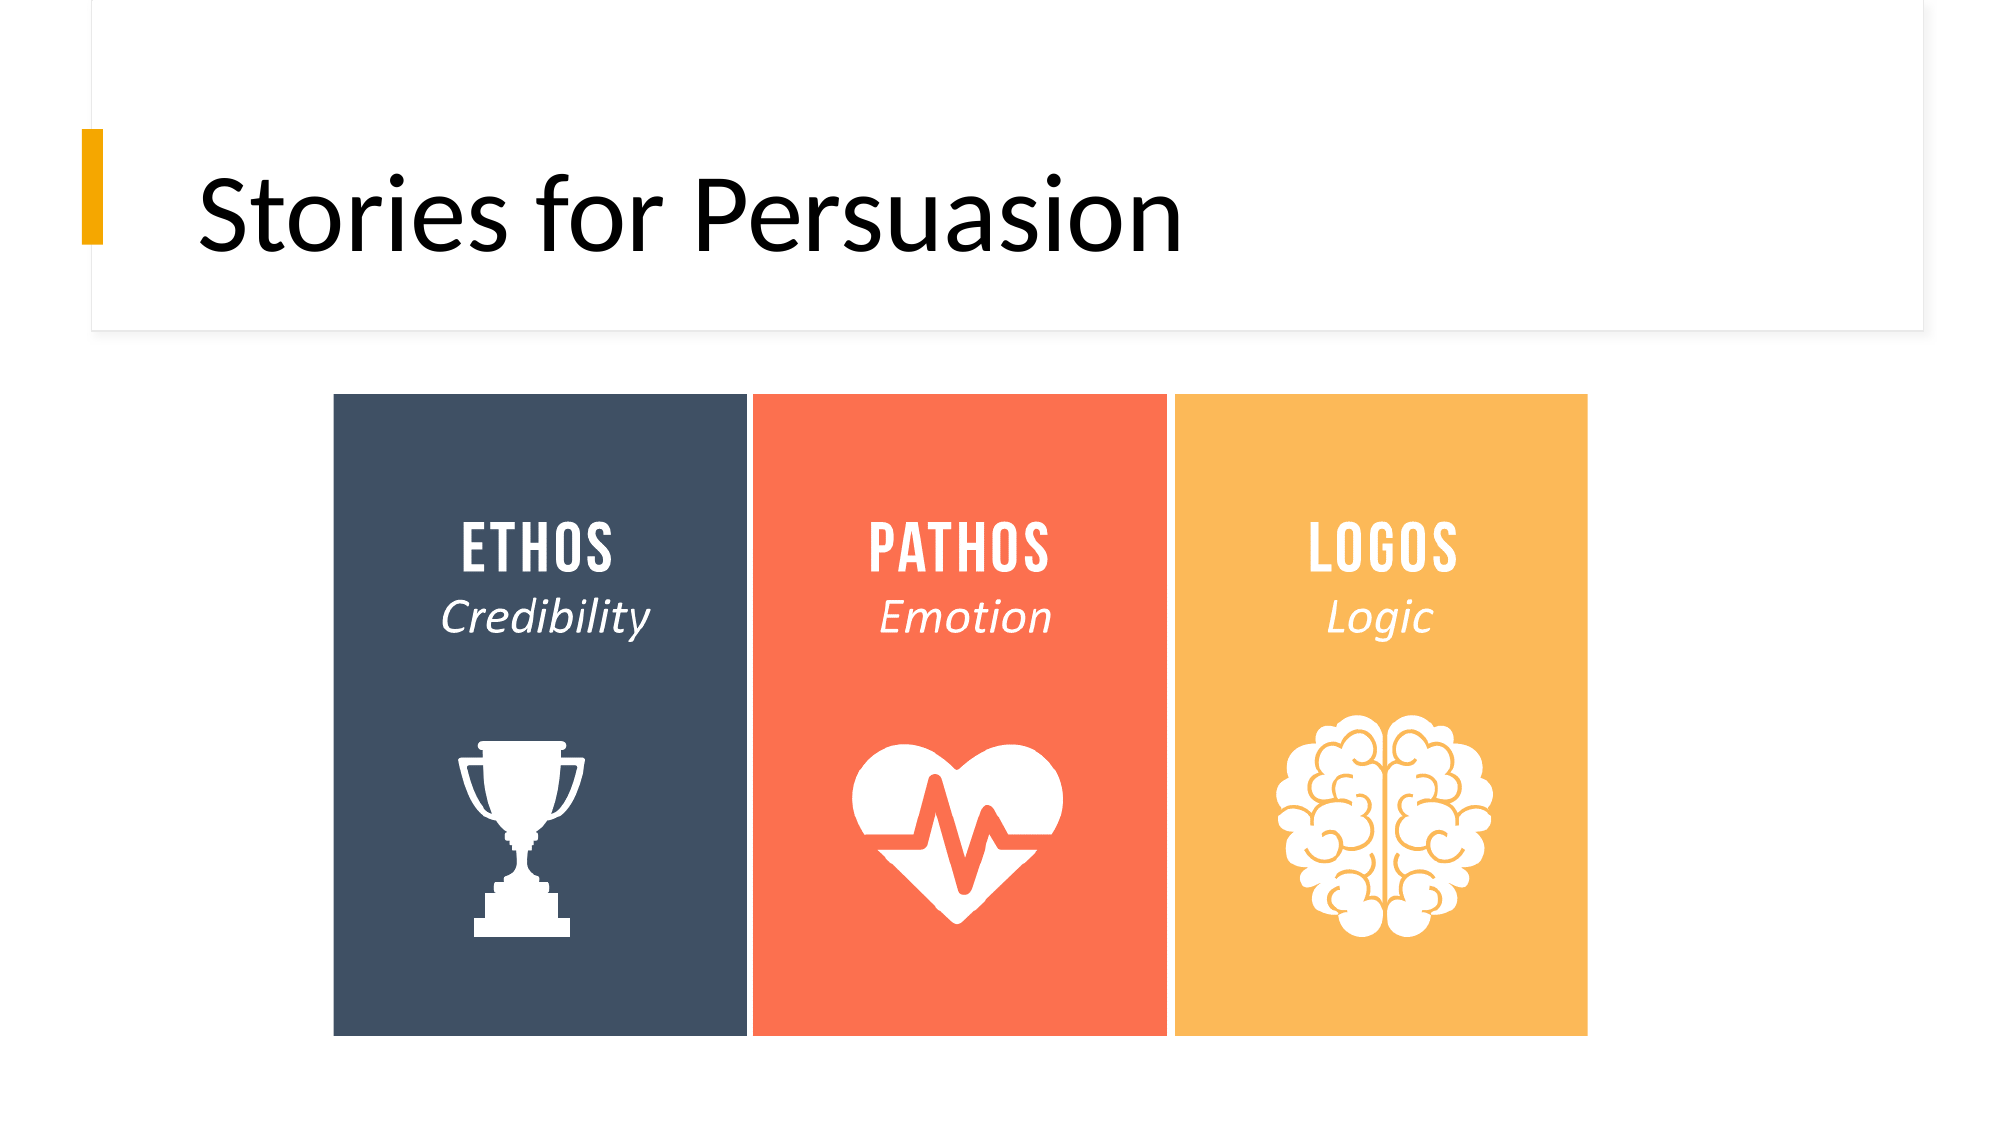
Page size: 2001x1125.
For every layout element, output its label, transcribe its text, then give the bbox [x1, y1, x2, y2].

title Stories for Persuasion [183, 90, 1851, 284]
picture [333, 394, 1588, 1036]
text_box [56, 295, 1057, 1069]
